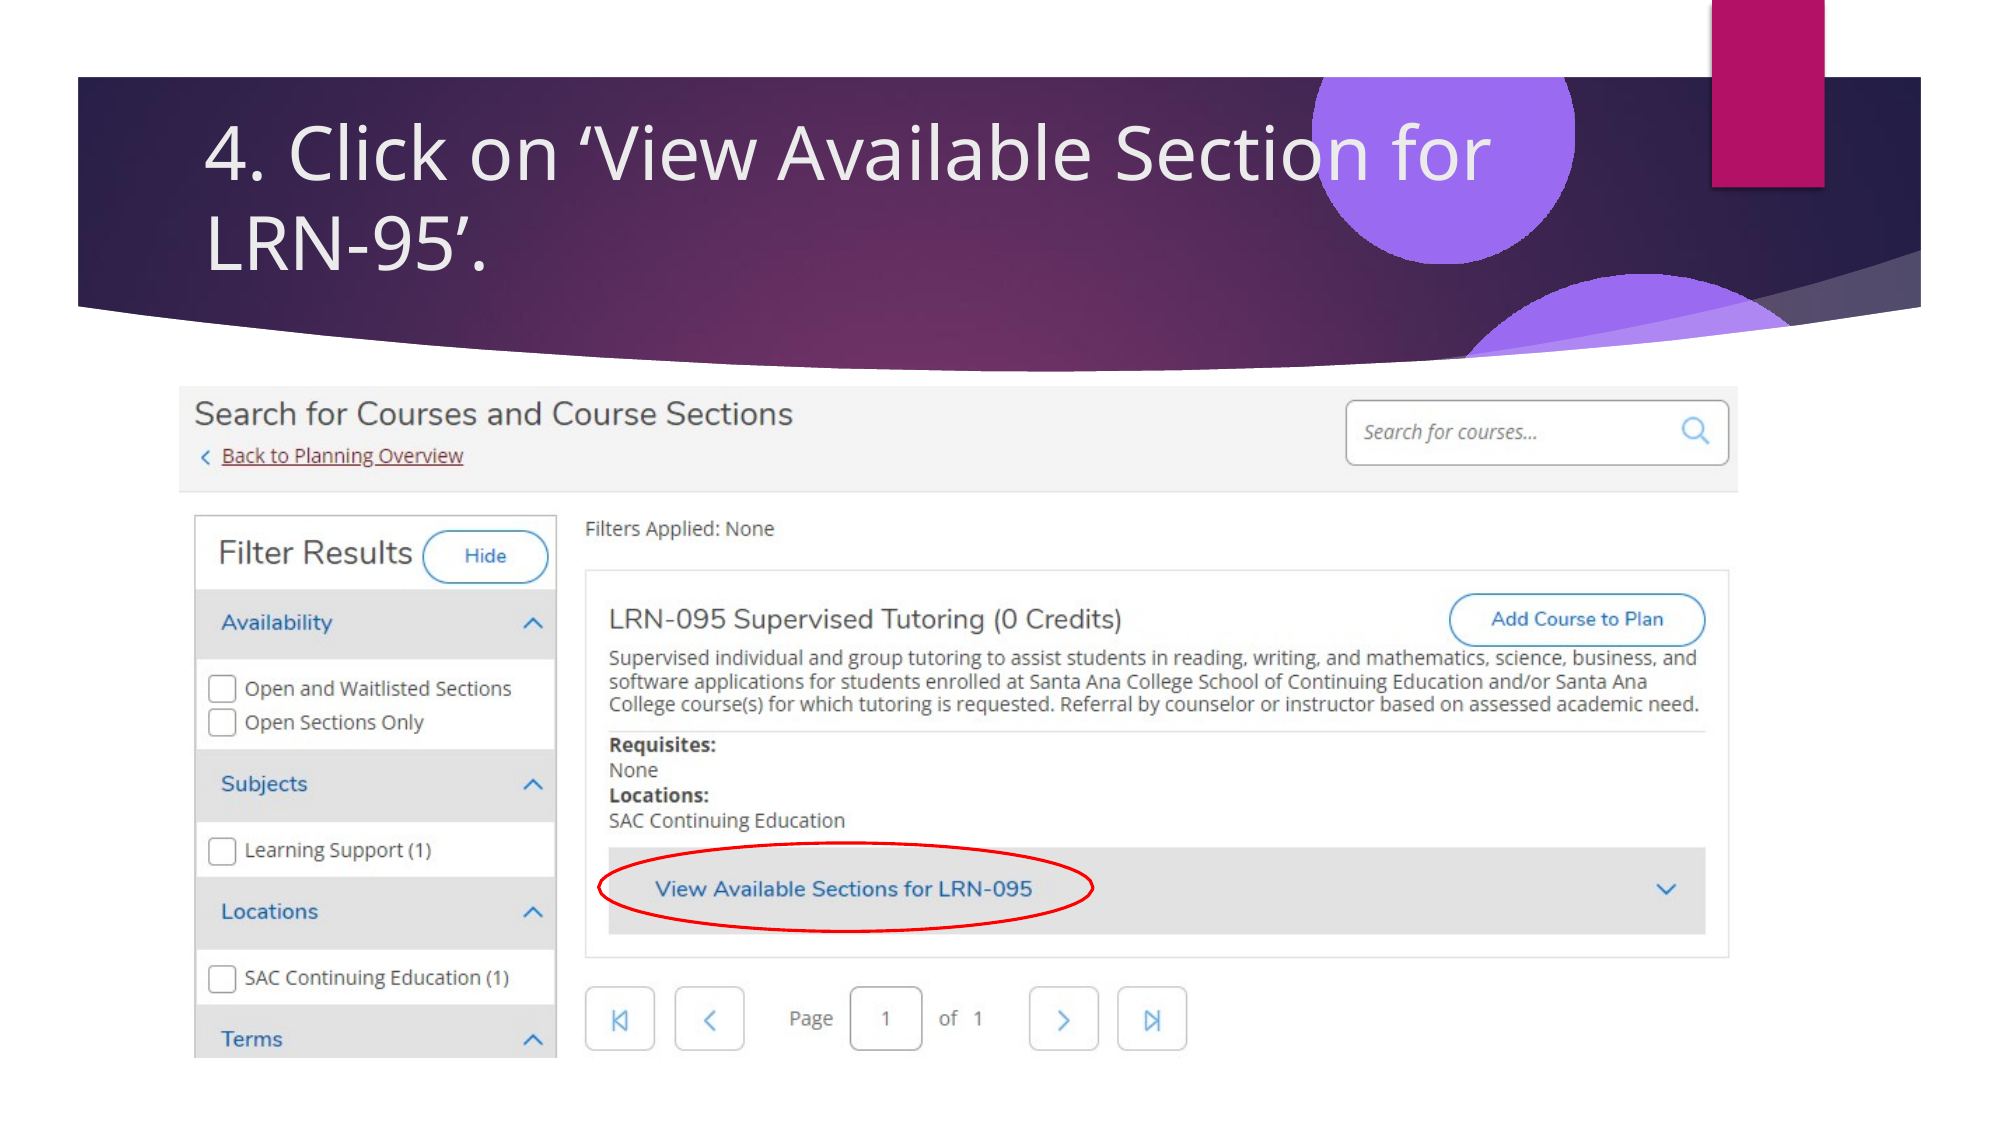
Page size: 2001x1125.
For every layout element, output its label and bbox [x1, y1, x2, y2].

text_box [178, 386, 1738, 1058]
text_box [0, 0, 2000, 1125]
